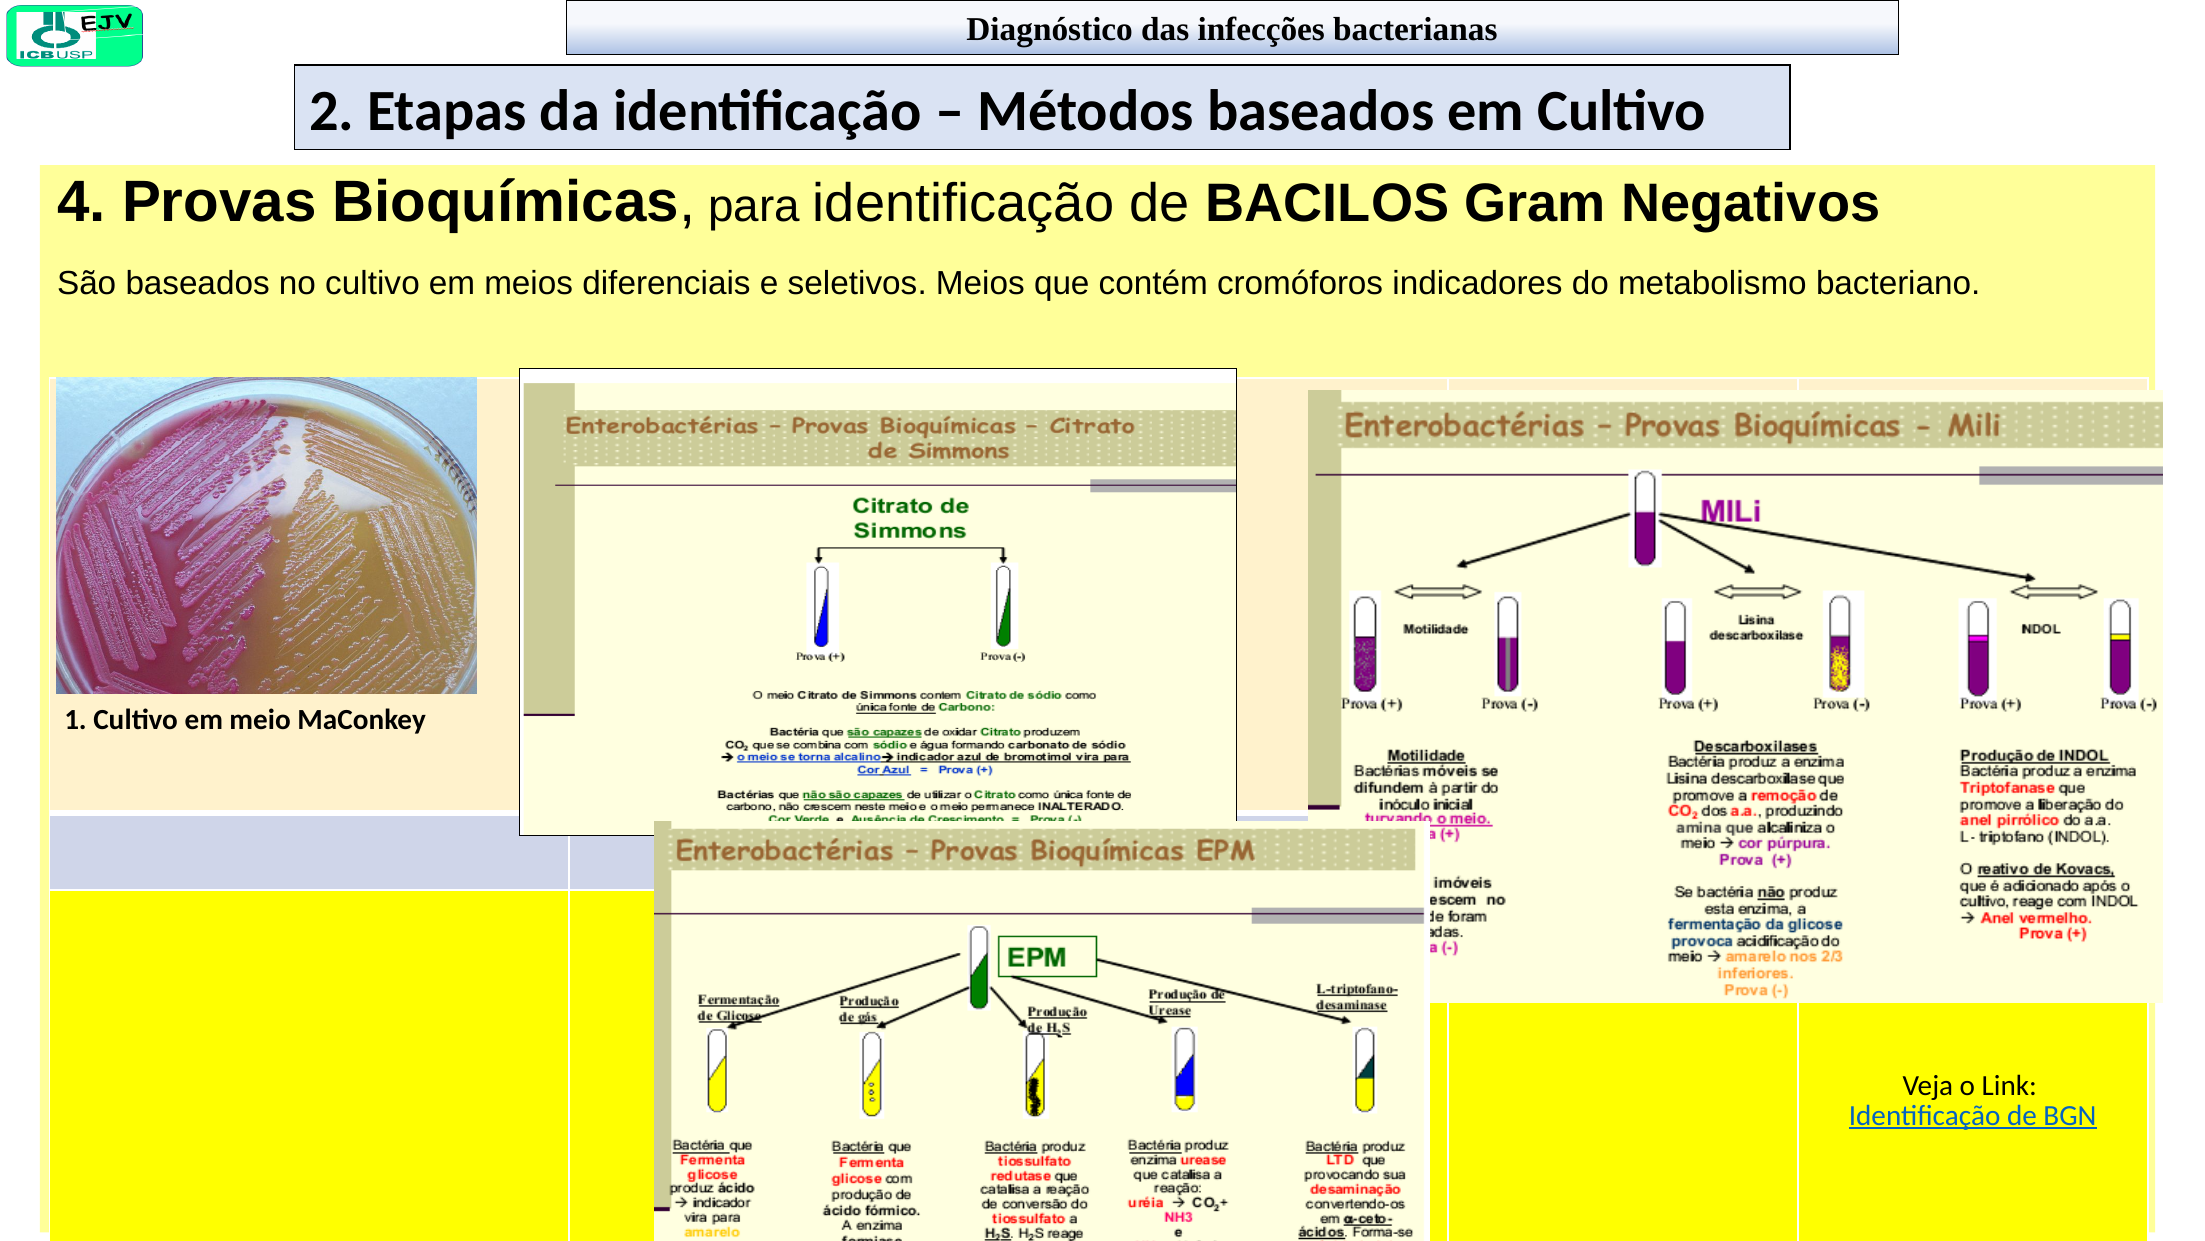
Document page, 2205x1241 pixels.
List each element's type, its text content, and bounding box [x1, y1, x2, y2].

table_cell [50, 891, 568, 1241]
table_header Lac+ Lac- 1. Cultivo em meio MaConkey [50, 379, 519, 810]
table_cell Veja o Link: Identificação de BGN [1799, 1003, 2147, 1241]
text_box Diagnóstico das infecções bacterianas [566, 0, 1899, 55]
table_cell [1237, 816, 1307, 821]
table_cell [570, 836, 654, 889]
table_header [1449, 379, 1797, 390]
picture [520, 368, 2163, 1241]
table_cell [1449, 1003, 1797, 1241]
table_cell [50, 816, 568, 889]
table_header [1237, 379, 1447, 810]
table_cell [1430, 1003, 1447, 1241]
table_cell [570, 891, 654, 1241]
picture [0, 0, 152, 70]
table_header [1799, 379, 2147, 390]
picture [56, 377, 478, 694]
text_box 4. Provas Bioquímicas, para identificação de BACILOS Gram Negativos São baseados no cultivo em meios diferenciais e seletivos. Meios que contém cromóforos indicadores do metabolismo bacteriano. [39, 165, 2156, 1233]
text_box 2. Etapas da identificação – Métodos baseados em Cultivo [294, 64, 1790, 150]
